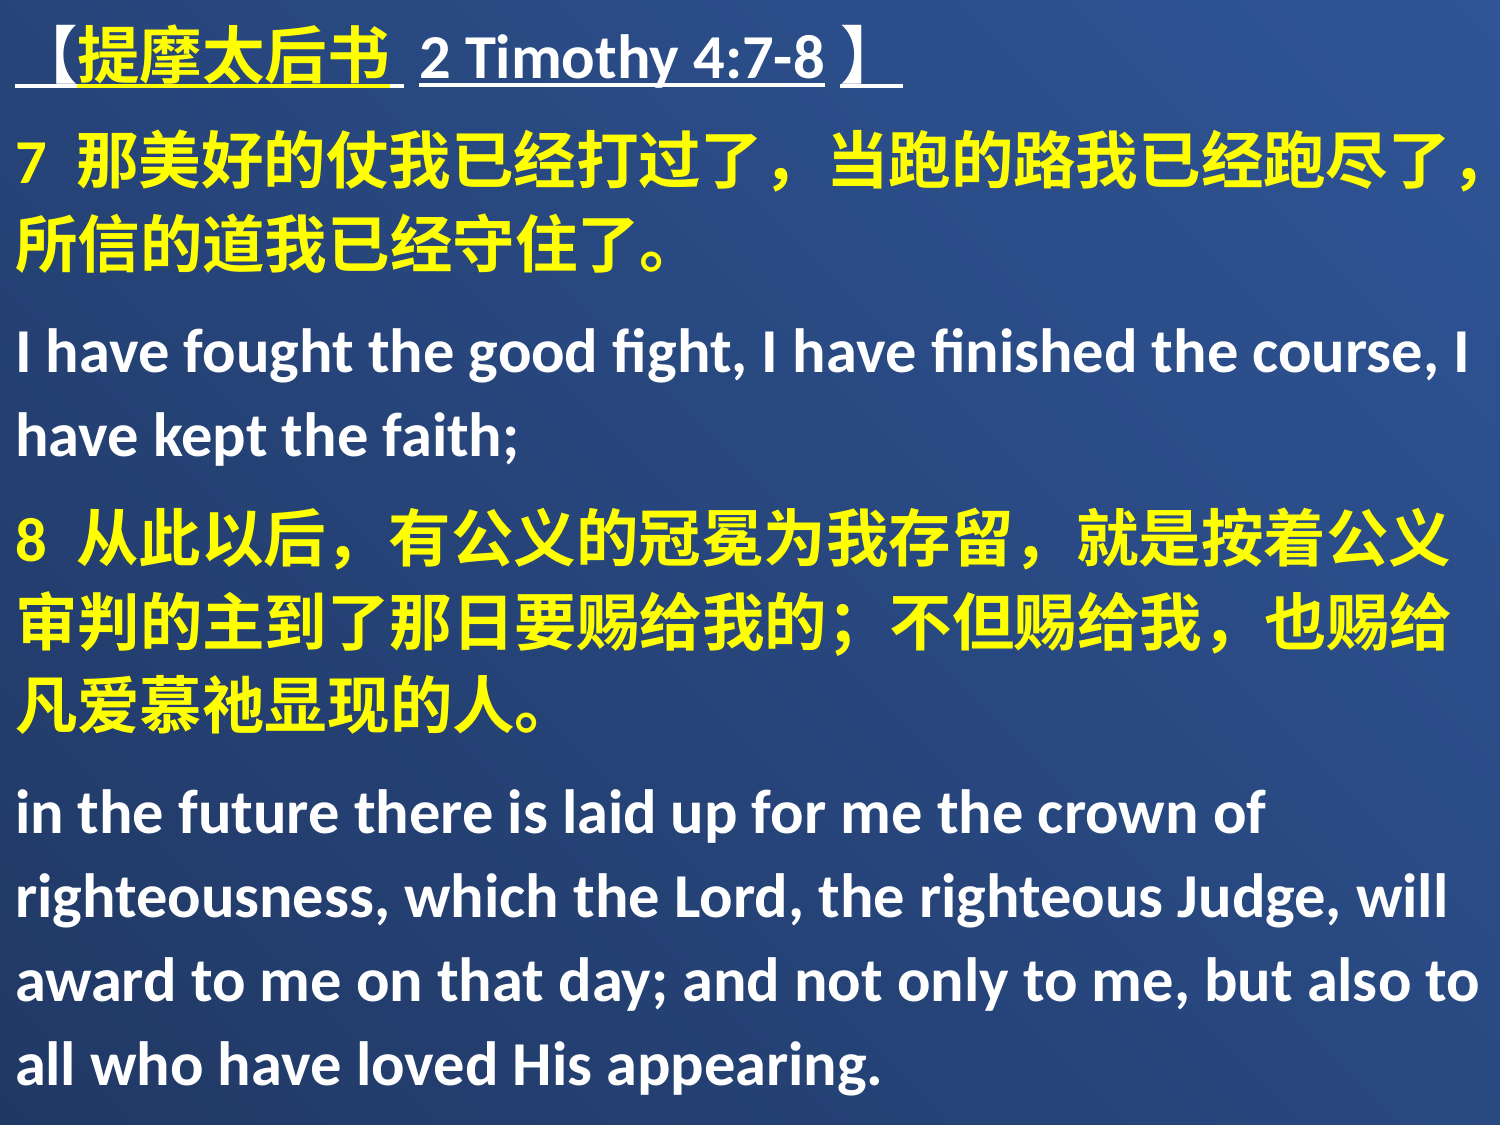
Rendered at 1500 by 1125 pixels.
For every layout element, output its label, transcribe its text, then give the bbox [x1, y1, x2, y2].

subtitle 【提摩太后书 2 Timothy 4:7-8】 7 那美好的仗我已经打过了，当跑的路我已经跑尽了，所信的道我已经守住了。 I have fought the good fight, I have finished the course, I have kept the faith; 8 从此以后，有公义的冠冕为我存留，就是按着公义审判的主到了那日要赐给我的；不但赐给我，也赐给凡爱慕祂显现的人。 in the future there is laid up for me the crown of righteousness, which the Lord, the righteous Judge, will award to me on that day; and not only to me, but also to all who have loved His appearing. [0, 0, 1500, 1125]
